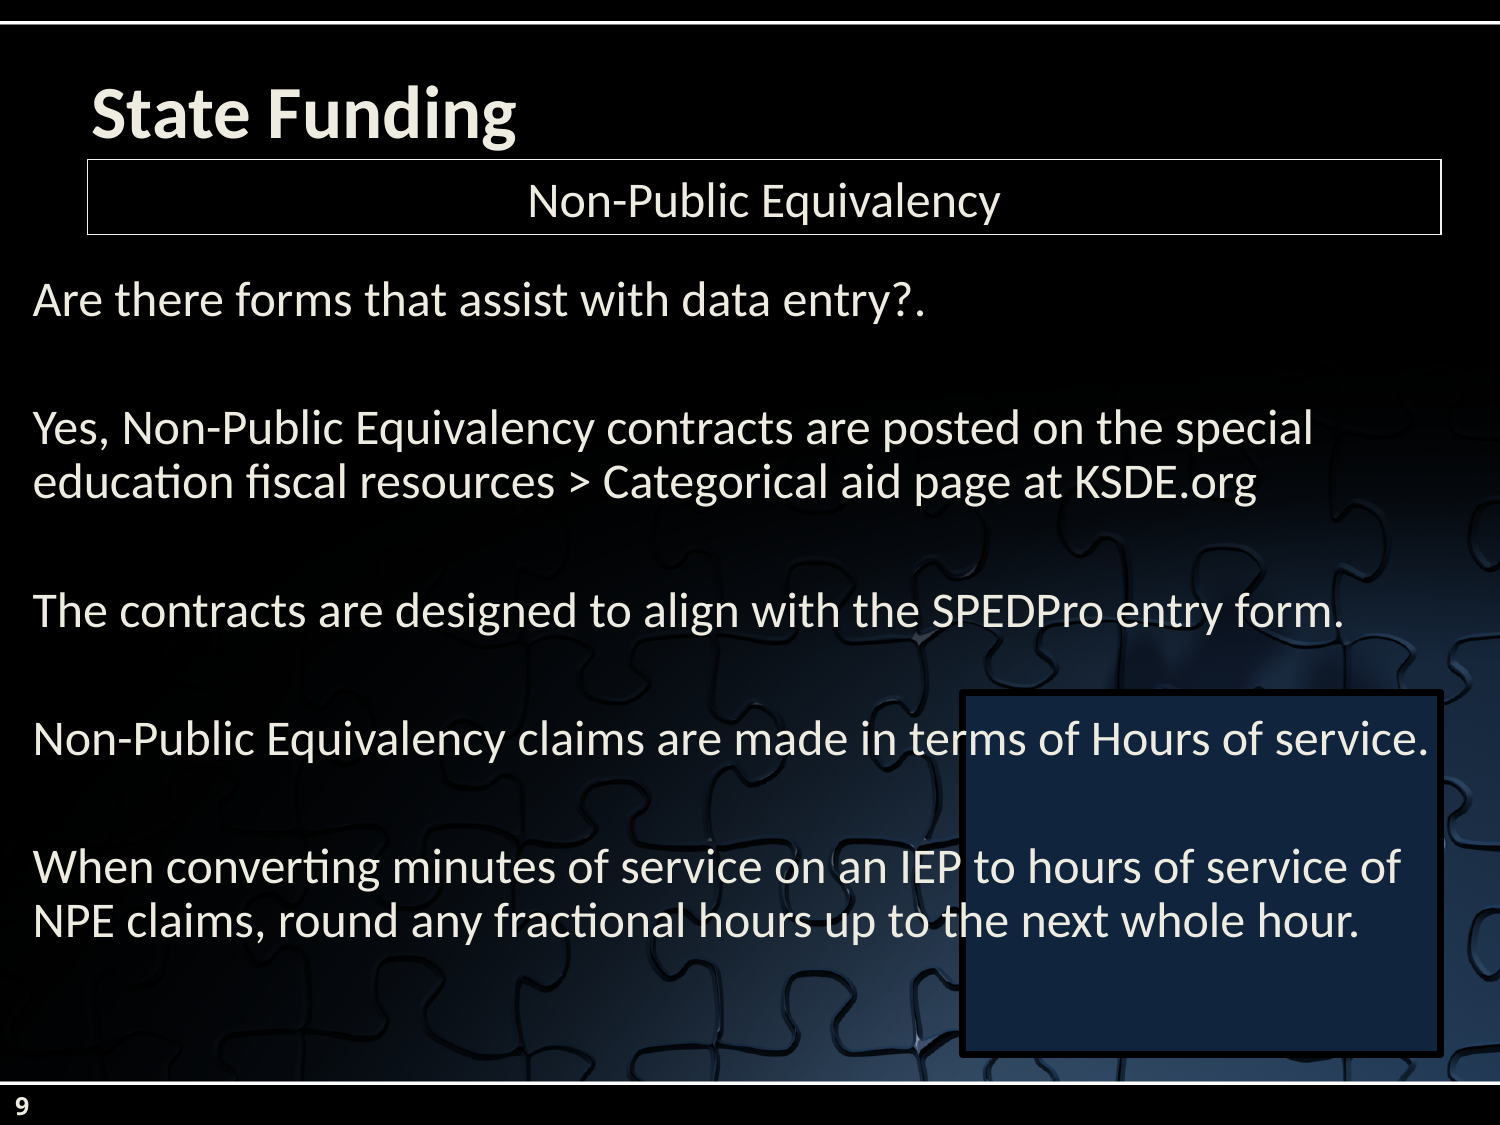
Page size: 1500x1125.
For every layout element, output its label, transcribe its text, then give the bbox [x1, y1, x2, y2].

list Non-Public Equivalency [87, 159, 1442, 235]
slide_number 9 [0, 1082, 350, 1125]
title State Funding [76, 56, 1427, 162]
list Are there forms that assist with data entry?. Yes, Non-Public Equivalency contracts are posted on the special education fiscal resources > Categorical aid page at KSDE.org The contracts are designed to align with the SPEDPro entry form. Non-Public Equivalency claims are made in terms of Hours of service. When converting minutes of service on an IEP to hours of service of NPE claims, round any fractional hours up to the next whole hour. [17, 264, 1471, 1056]
picture [0, 0, 1500, 1125]
